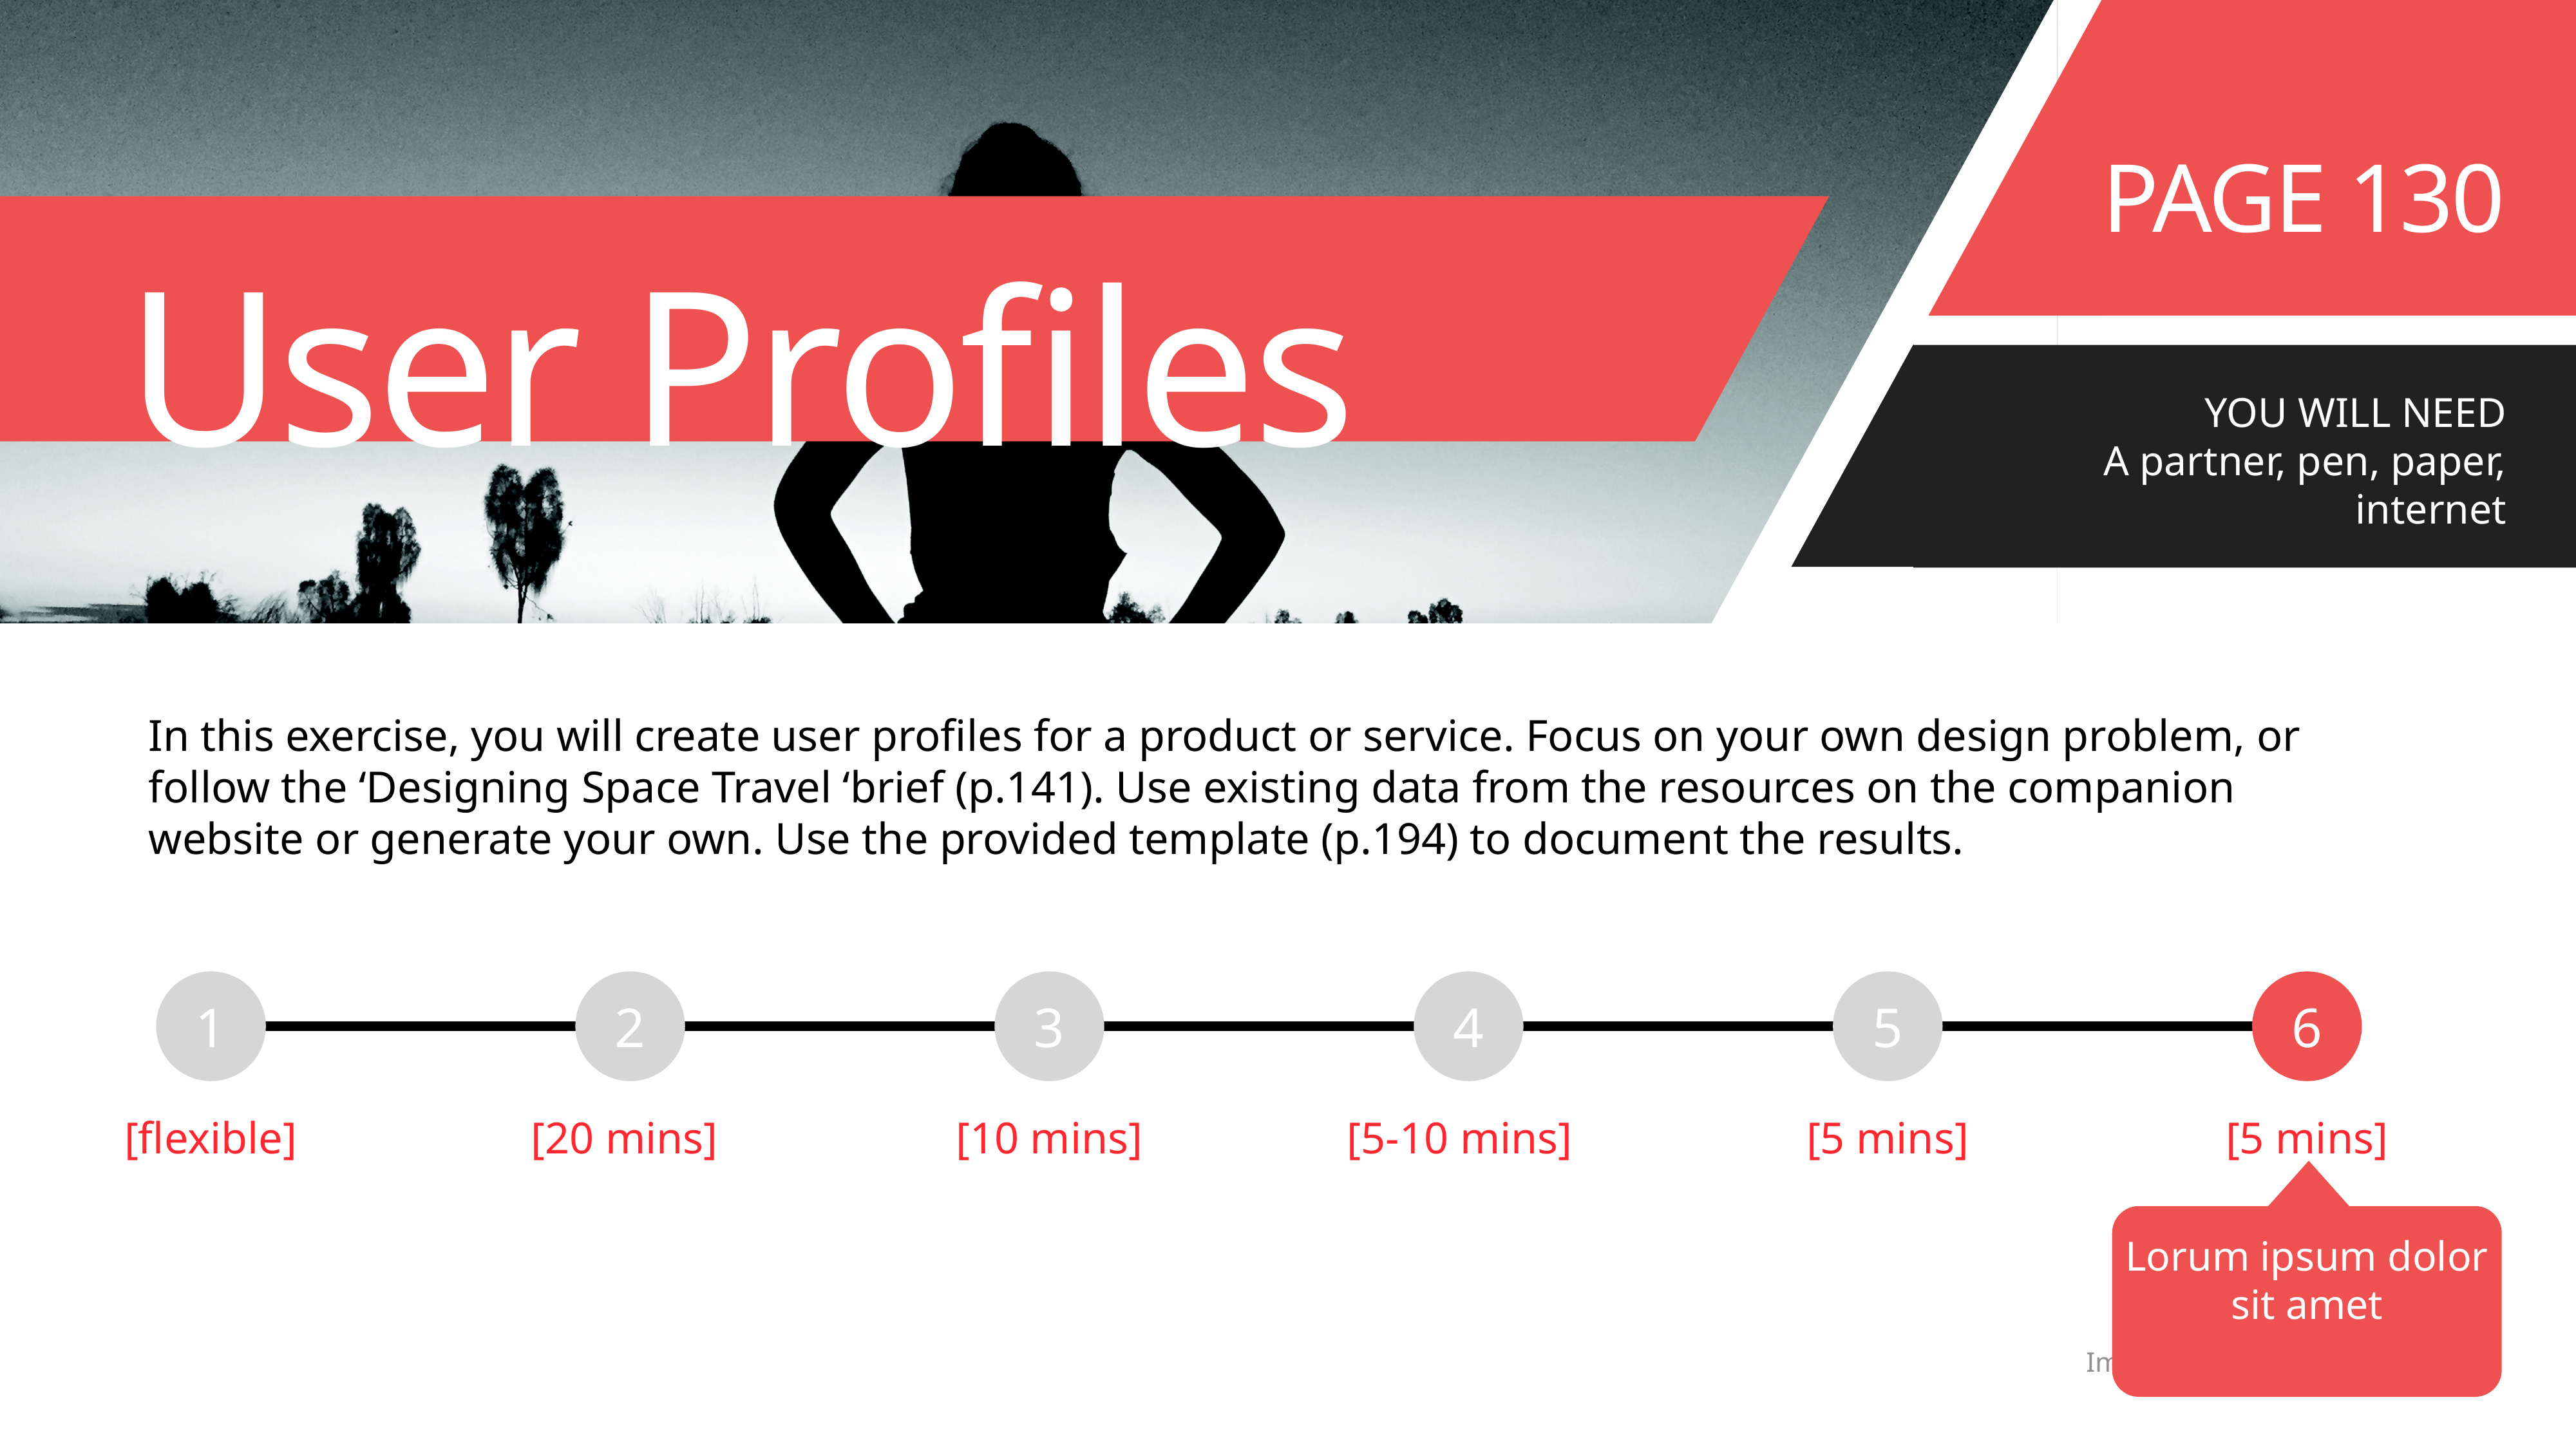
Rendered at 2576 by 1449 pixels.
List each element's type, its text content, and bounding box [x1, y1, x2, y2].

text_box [0, 0, 2576, 1385]
text_box Lorum ipsum dolor sit amet [2117, 1385, 2497, 1397]
